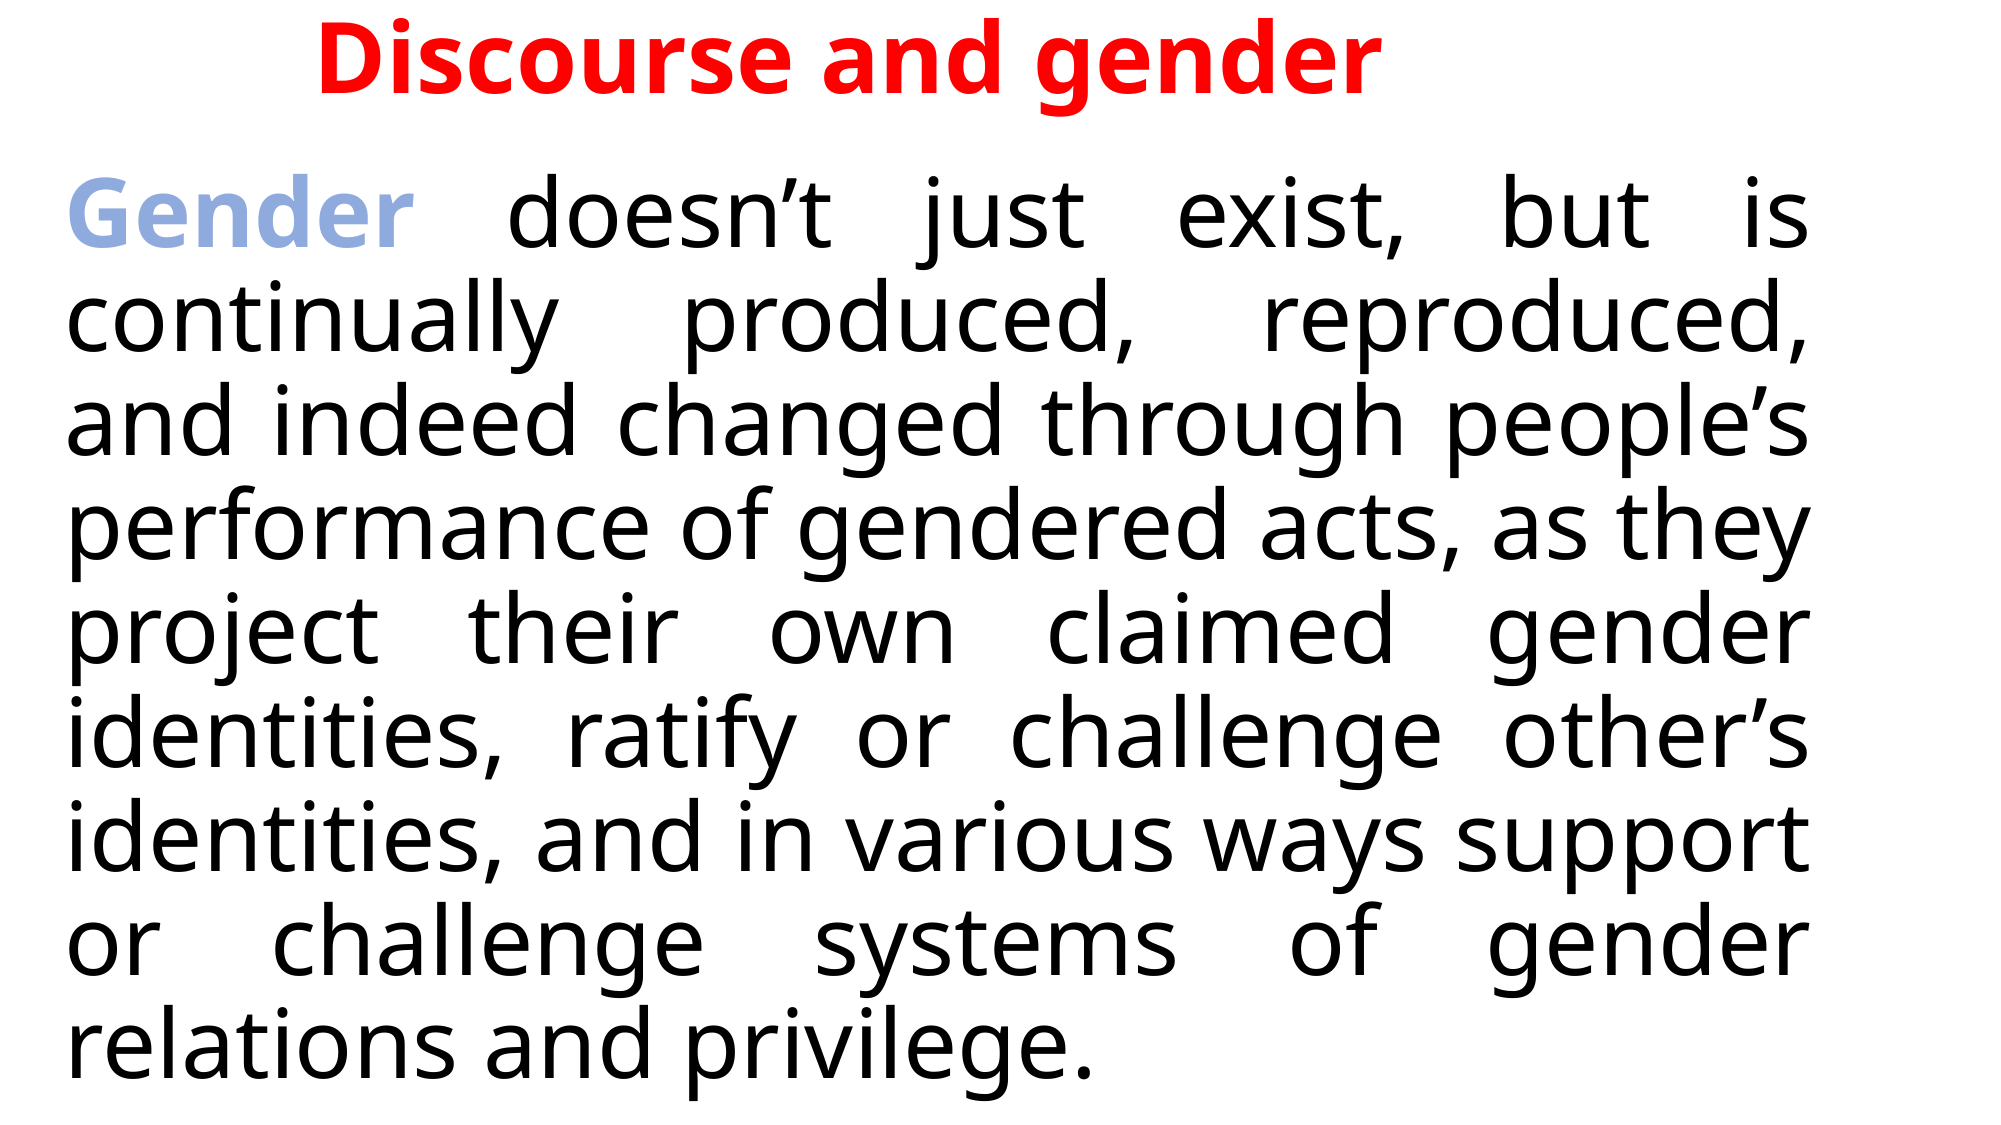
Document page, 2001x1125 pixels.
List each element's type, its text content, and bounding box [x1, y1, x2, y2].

list Gender doesn’t just exist, but is continually produced, reproduced, and indeed changed through people’s performance of gendered acts, as they project their own claimed gender identities, ratify or challenge other’s identities, and in various ways support or challenge systems of gender relations and privilege. [49, 156, 1828, 1125]
title Discourse and gender [50, 0, 1649, 123]
